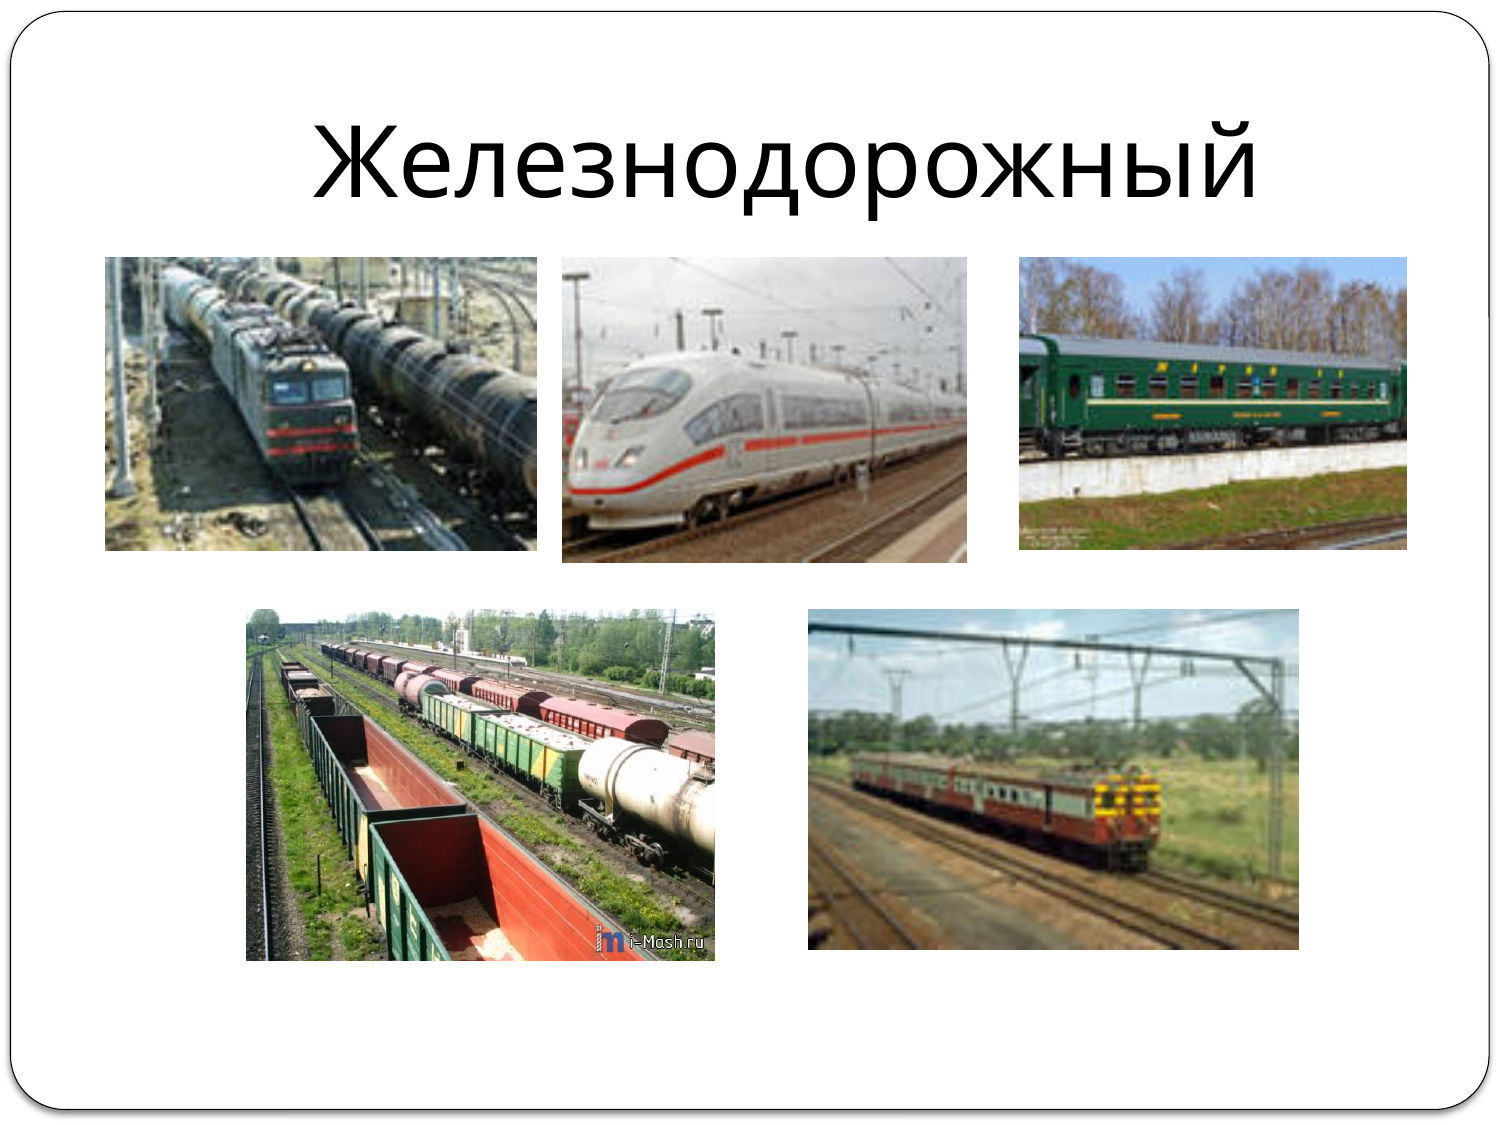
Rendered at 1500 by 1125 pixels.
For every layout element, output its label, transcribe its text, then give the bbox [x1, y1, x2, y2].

title Железнодорожный [150, 45, 1425, 233]
picture [105, 257, 537, 552]
picture [562, 257, 968, 563]
picture [245, 609, 716, 961]
picture [808, 609, 1299, 950]
picture [1019, 257, 1407, 550]
